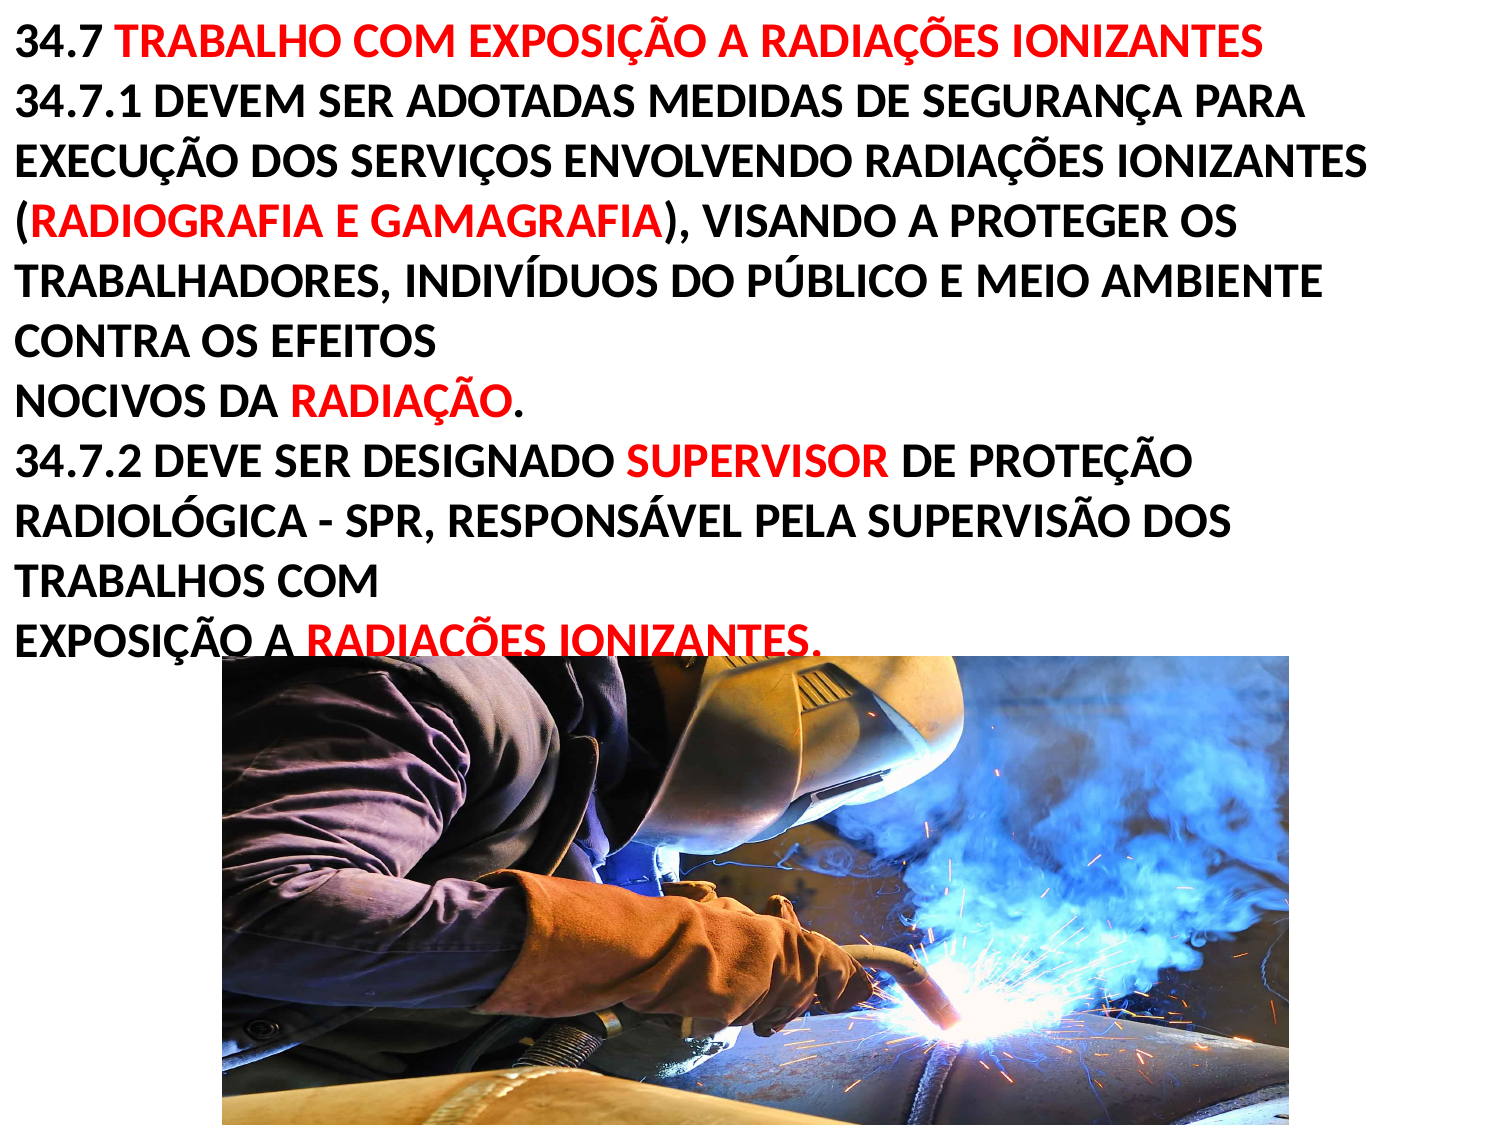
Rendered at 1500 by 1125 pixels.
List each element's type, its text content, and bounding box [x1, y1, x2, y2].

picture [222, 656, 1290, 1125]
text_box 34.7 TRABALHO COM EXPOSIÇÃO A RADIAÇÕES IONIZANTES 34.7.1 DEVEM SER ADOTADAS MEDIDAS DE SEGURANÇA PARA EXECUÇÃO DOS SERVIÇOS ENVOLVENDO RADIAÇÕES IONIZANTES (RADIOGRAFIA E GAMAGRAFIA), VISANDO A PROTEGER OS TRABALHADORES, INDIVÍDUOS DO PÚBLICO E MEIO AMBIENTE CONTRA OS EFEITOS NOCIVOS DA RADIAÇÃO. 34.7.2 DEVE SER DESIGNADO SUPERVISOR DE PROTEÇÃO RADIOLÓGICA - SPR, RESPONSÁVEL PELA SUPERVISÃO DOS TRABALHOS COM EXPOSIÇÃO A RADIAÇÕES IONIZANTES. [0, 0, 1500, 675]
